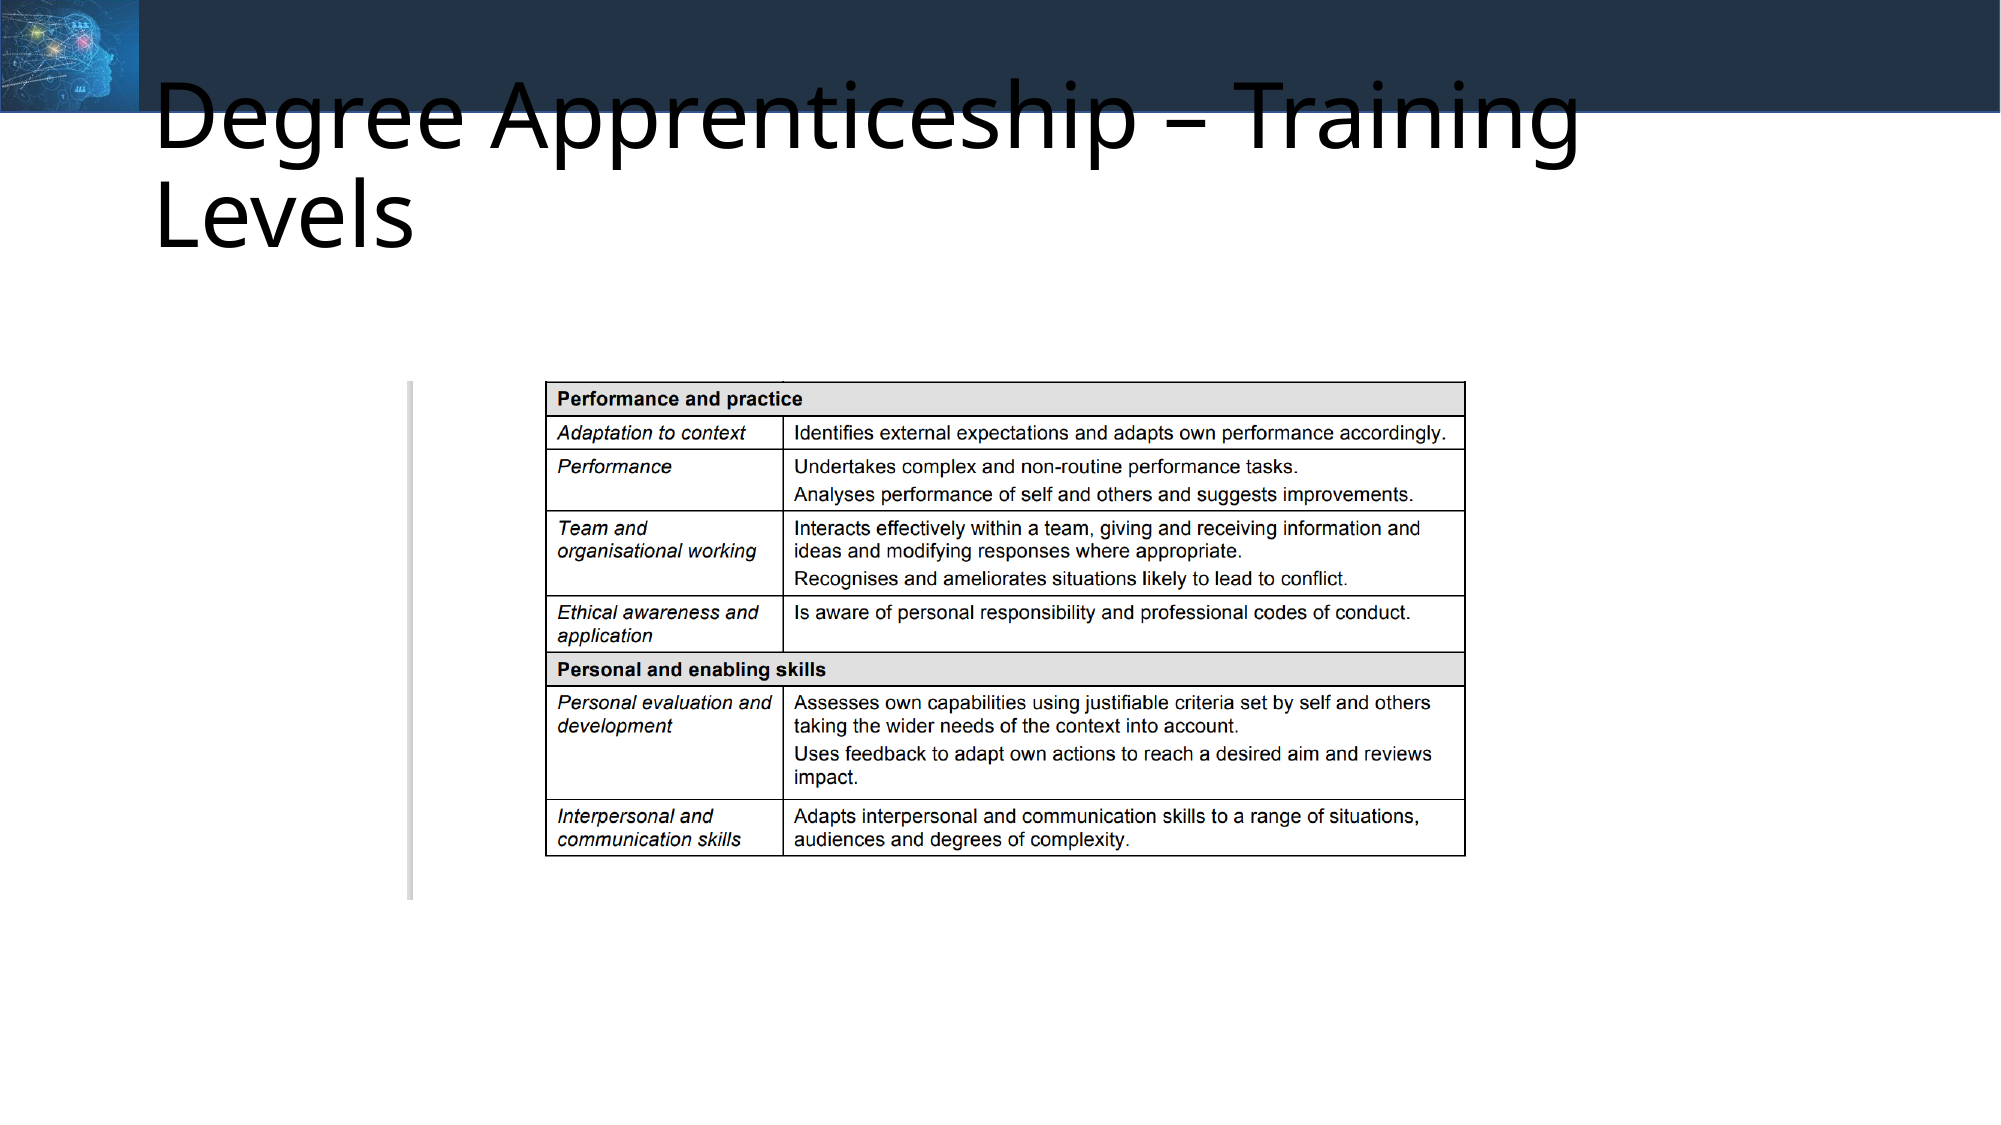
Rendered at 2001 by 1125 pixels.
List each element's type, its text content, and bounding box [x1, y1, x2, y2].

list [407, 381, 1593, 900]
title Degree Apprenticeship – Training Levels [137, 59, 1863, 278]
picture [2, 0, 139, 111]
